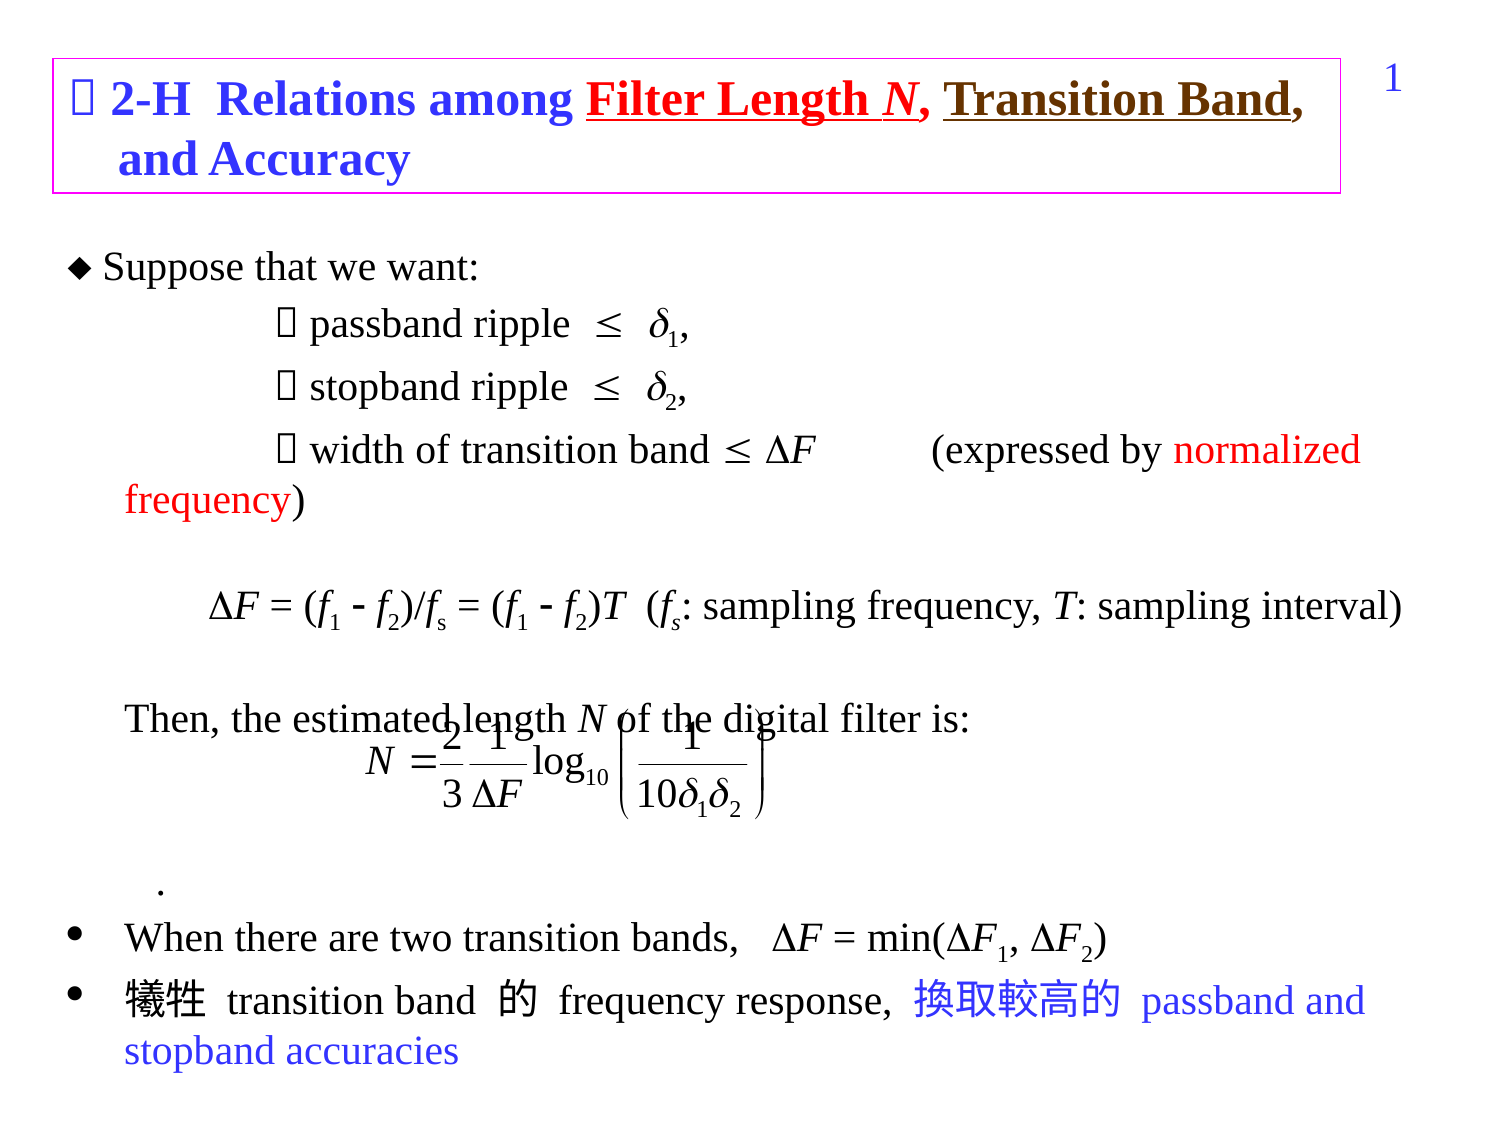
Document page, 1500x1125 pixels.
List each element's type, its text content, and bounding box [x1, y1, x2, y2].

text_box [359, 703, 773, 826]
text_box  Suppose that we want:  passband ripple  1,  stopband ripple  2,  width of transition band  F (expressed by normalized frequency) F = (f1  f2)/fs = (f1  f2)T (fs: sampling frequency, T: sampling interval) Then, the estimated length N of the digital filter is: . When there are two transition bands, F = min(F1, F2) 犧牲 transition band 的 frequency response, 換取較高的 passband and stopband accuracies [53, 231, 1459, 1081]
slide_number 81 [1068, 42, 1420, 122]
text_box  2-H Relations among Filter Length N, Transition Band, and Accuracy [53, 58, 1341, 193]
